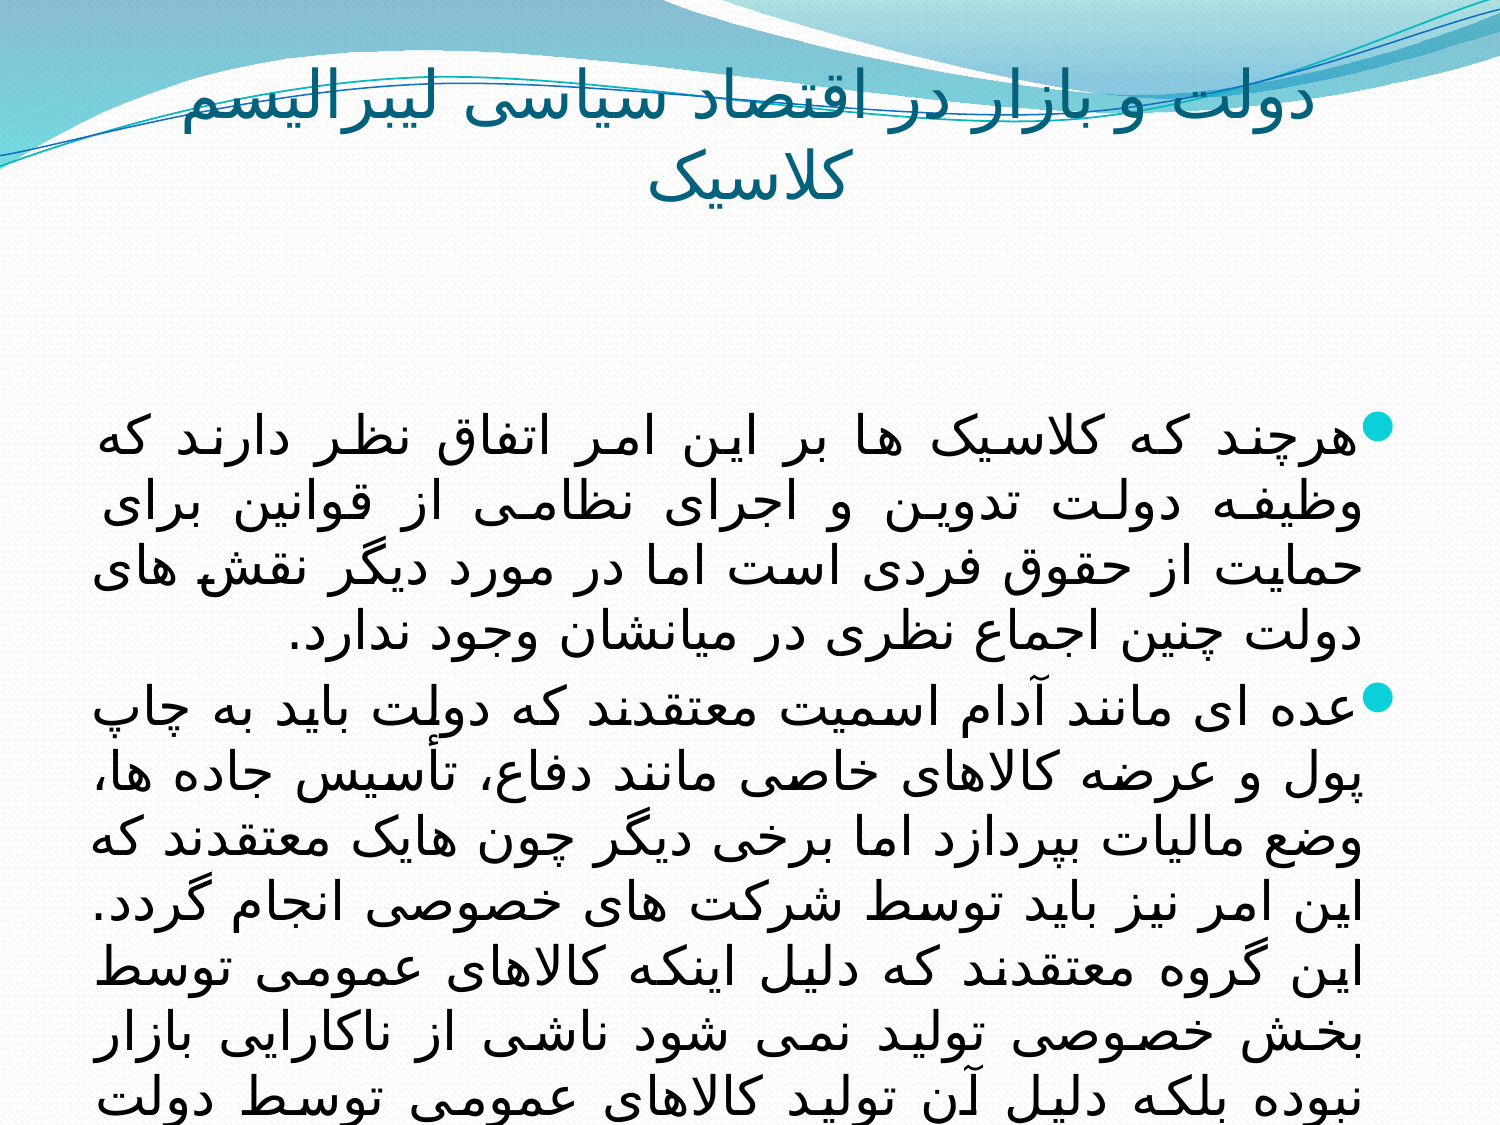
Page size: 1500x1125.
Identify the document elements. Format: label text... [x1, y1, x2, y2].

title دولت و بازار در اقتصاد سیاسی لیبرالیسم کلاسیک [75, 37, 1425, 213]
list هرچند که کلاسیک ها بر این امر اتفاق نظر دارند که وظیفه دولت تدوین و اجرای نظامی از قوانین برای حمایت از حقوق فردی است اما در مورد دیگر نقش های دولت چنین اجماع نظری در میانشان وجود ندارد. عده ای مانند آدام اسمیت معتقدند که دولت باید به چاپ پول و عرضه کالاهای خاصی مانند دفاع، تأسیس جاده ها، وضع مالیات بپردازد اما برخی دیگر چون هایک معتقدند که این امر نیز باید توسط شرکت های خصوصی انجام گردد. این گروه معتقدند که دلیل اینکه کالاهای عمومی توسط بخش خصوصی تولید نمی شود ناشی از ناکارایی بازار نبوده بلکه دلیل آن تولید کالاهای عمومی توسط دولت است. [75, 317, 1425, 1038]
